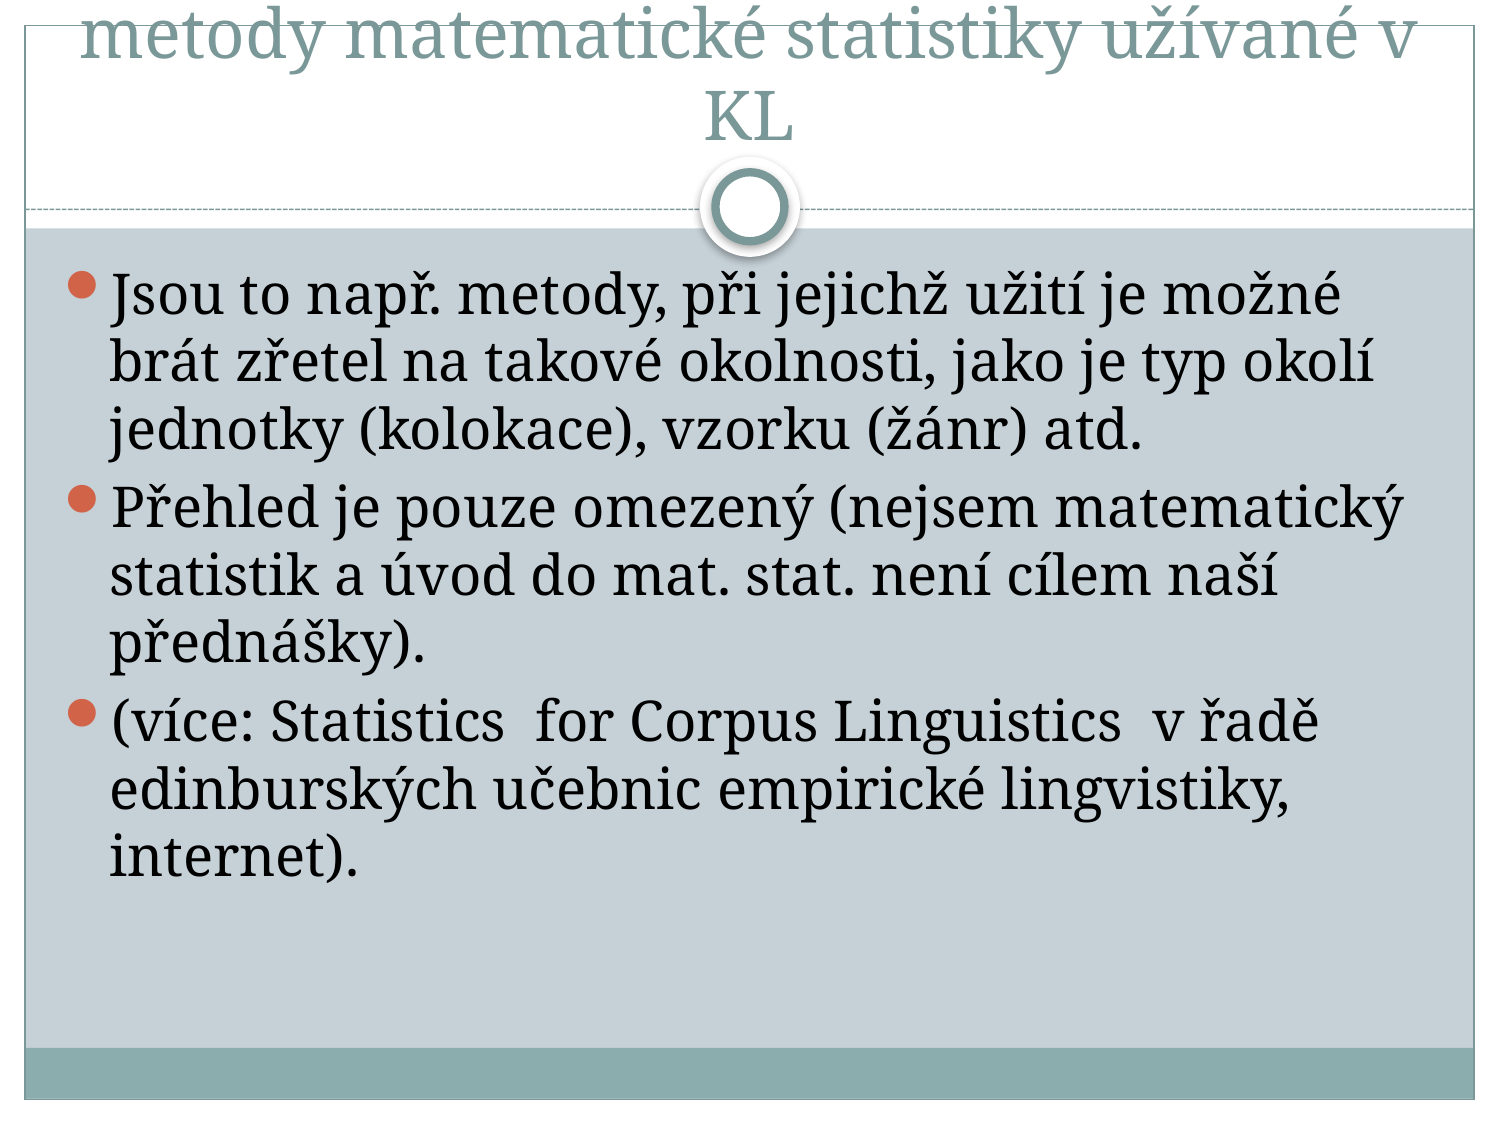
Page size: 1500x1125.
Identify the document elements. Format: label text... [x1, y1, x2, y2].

title metody matematické statistiky užívané v KL [49, 37, 1450, 162]
list Jsou to např. metody, při jejichž užití je možné brát zřetel na takové okolnosti, jako je typ okolí jednotky (kolokace), vzorku (žánr) atd. Přehled je pouze omezený (nejsem matematický statistik a úvod do mat. stat. není cílem naší přednášky). (více: Statistics for Corpus Linguistics v řadě edinburských učebnic empirické lingvistiky, internet). [49, 250, 1445, 1001]
